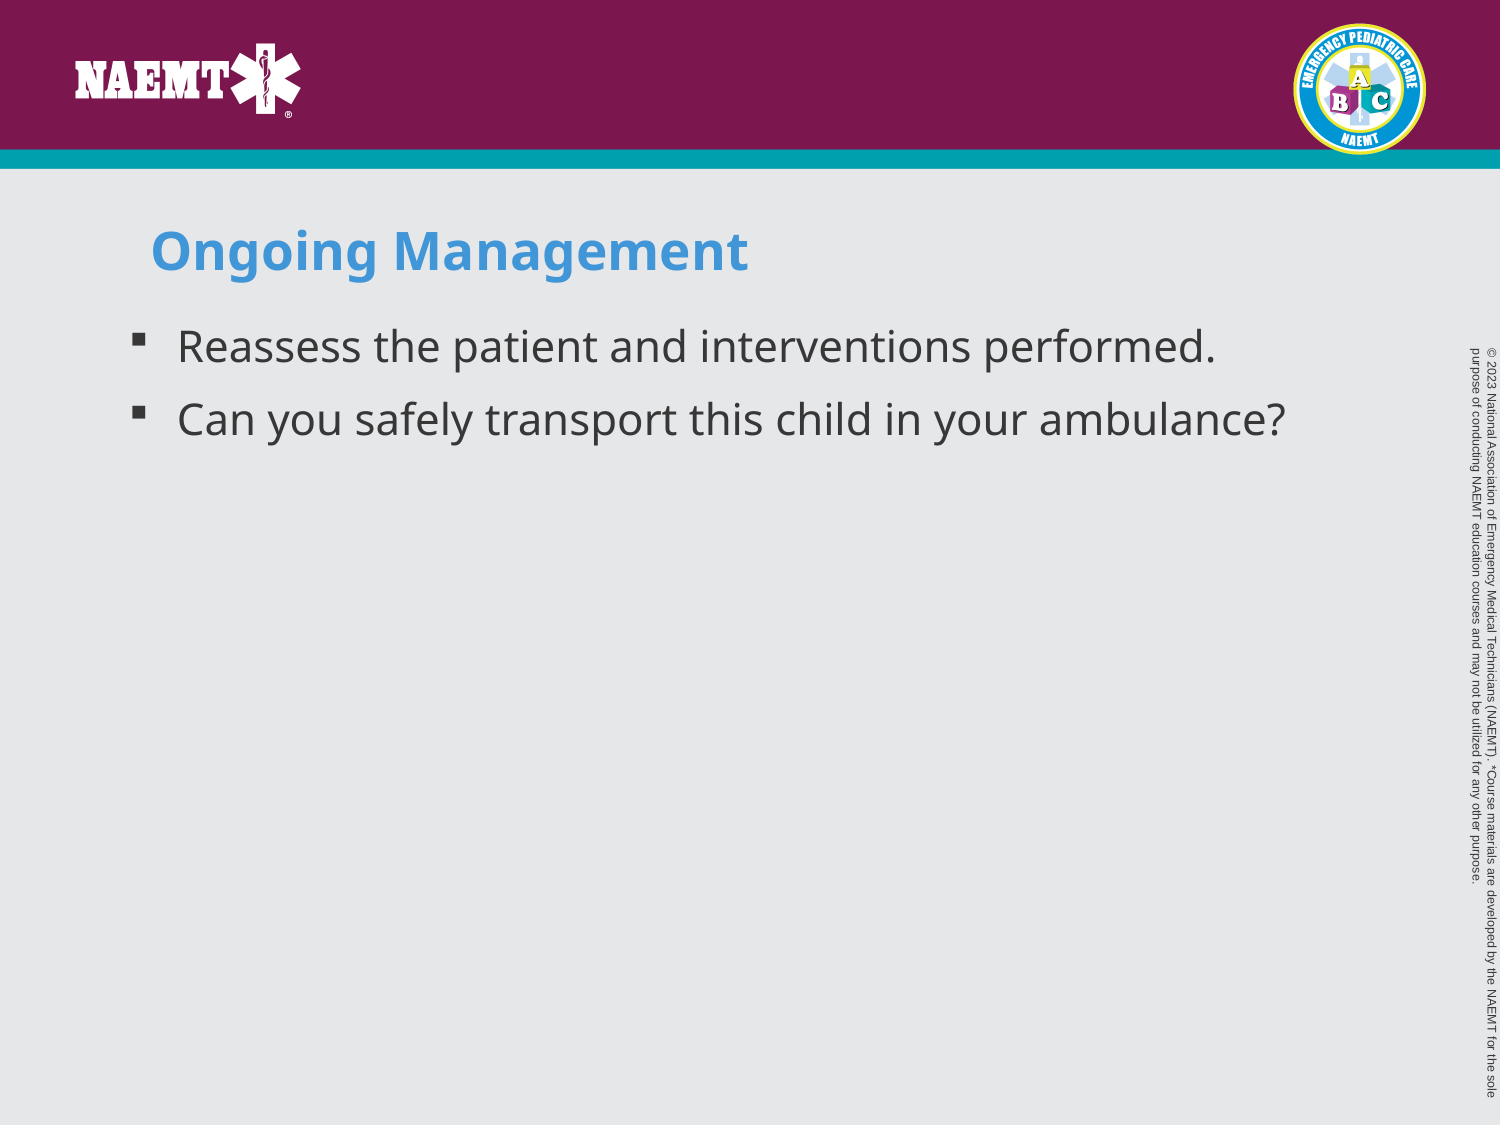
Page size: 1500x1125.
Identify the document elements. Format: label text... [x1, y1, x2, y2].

picture [0, 0, 1500, 169]
list Reassess the patient and interventions performed. Can you safely transport this child in your ambulance? [113, 313, 1380, 1085]
title Ongoing Management [0, 169, 1500, 335]
picture [0, 335, 1500, 1125]
